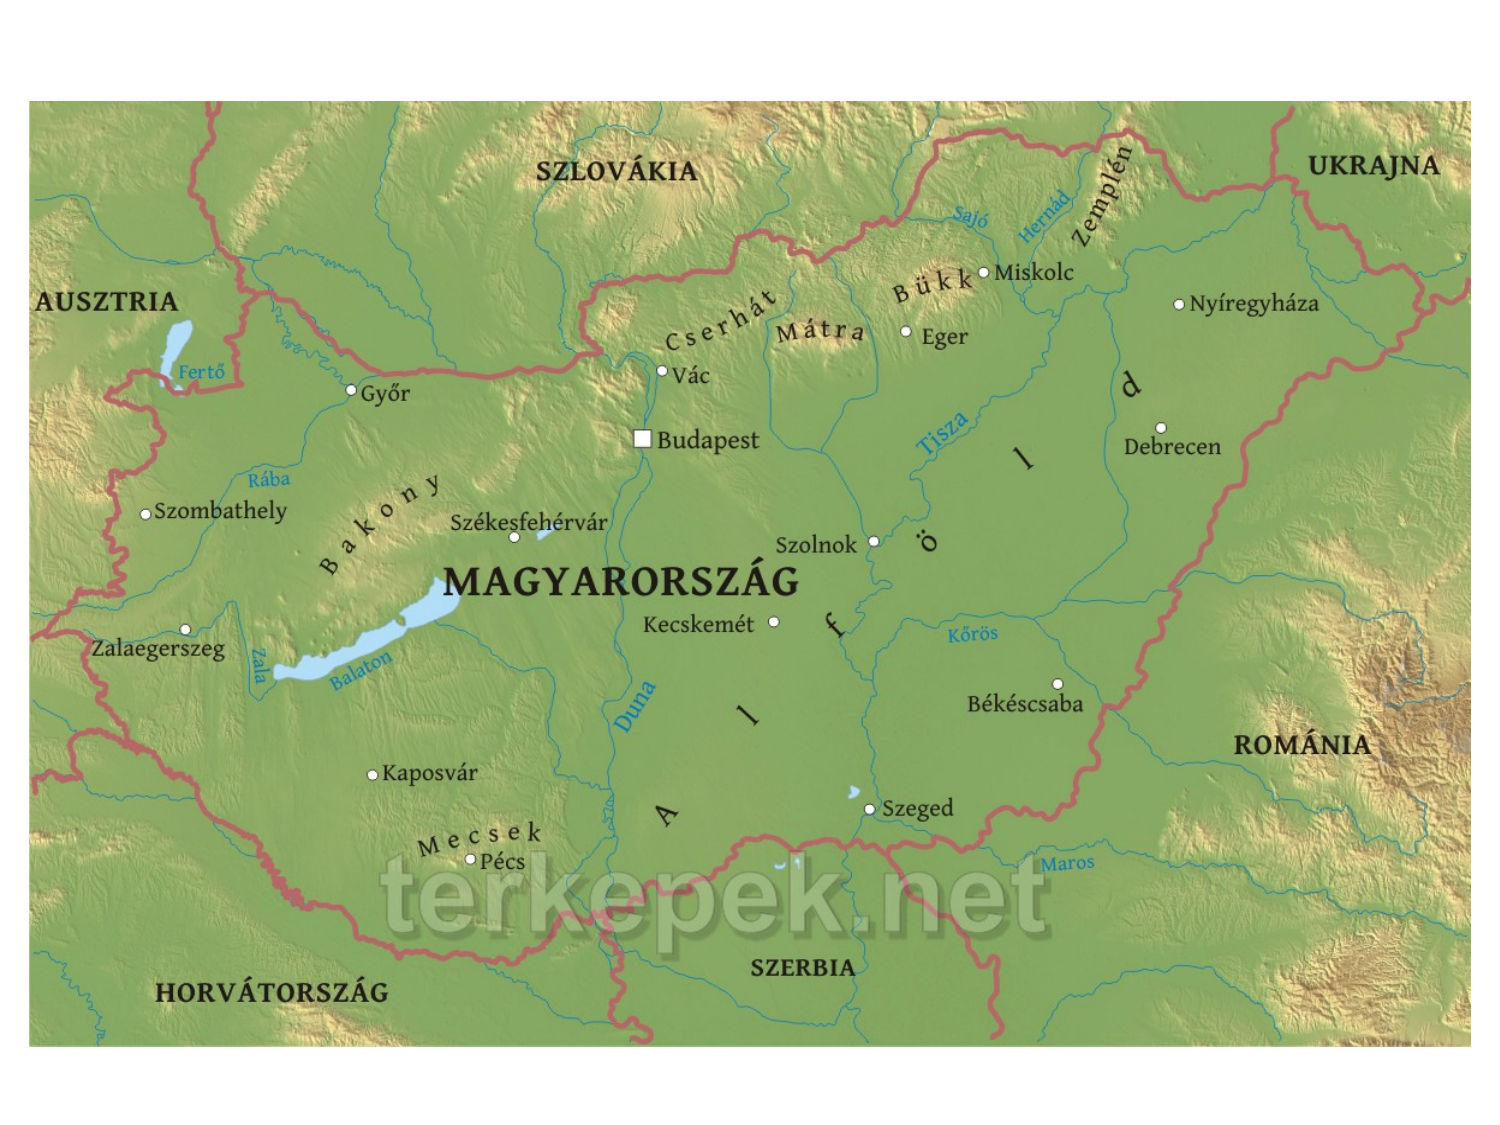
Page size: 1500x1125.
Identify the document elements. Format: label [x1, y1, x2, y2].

picture [29, 101, 1471, 1047]
